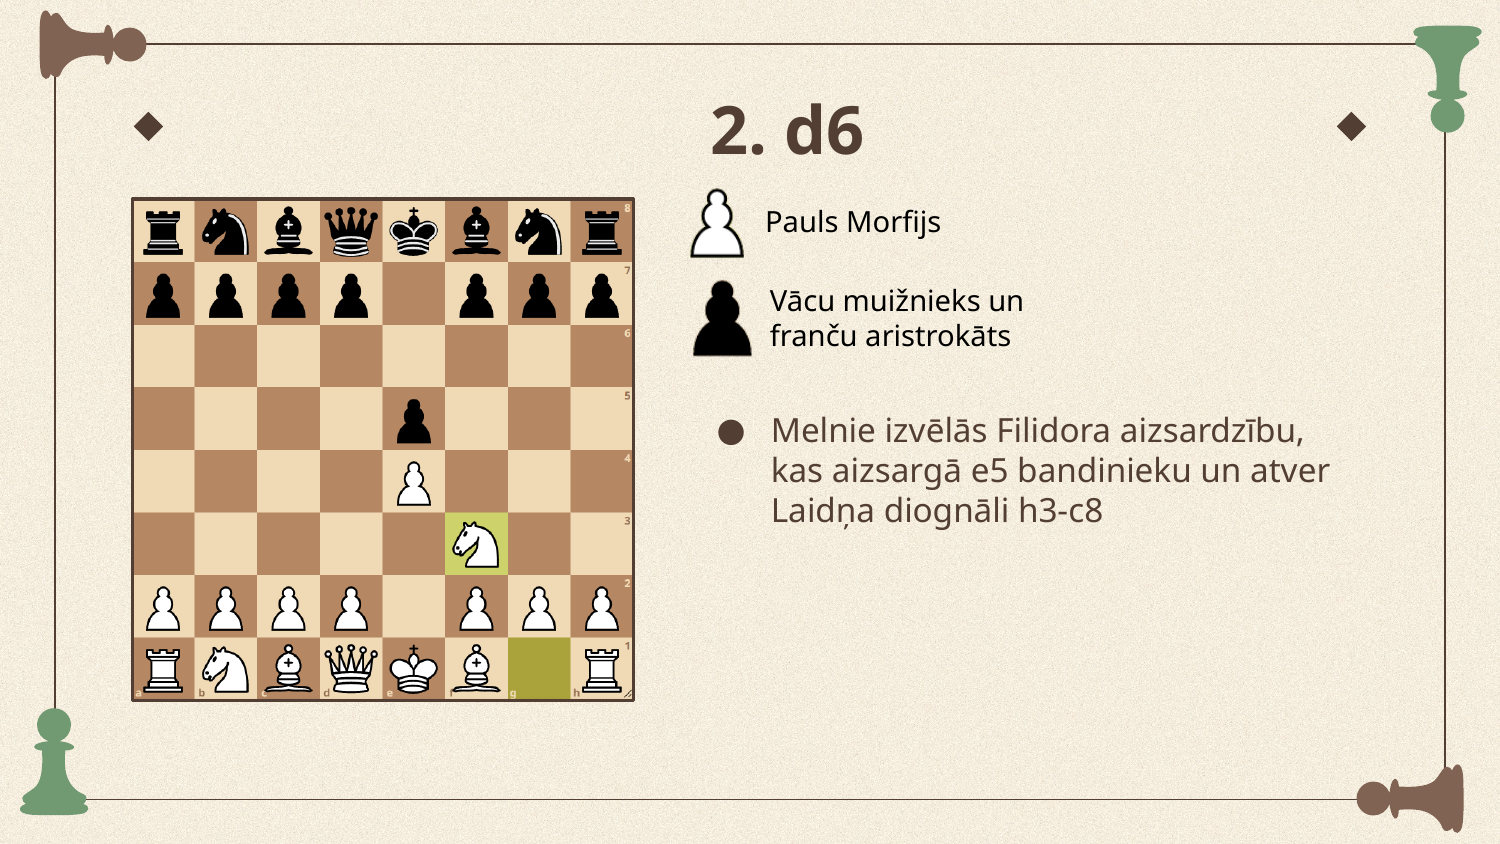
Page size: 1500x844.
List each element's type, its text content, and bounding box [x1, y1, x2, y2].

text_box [133, 111, 1367, 142]
text_box Pauls Morfijs [760, 188, 1008, 254]
title 2. d6 [118, 72, 1382, 167]
text_box Vācu muižnieks un franču aristrokāts [769, 267, 1101, 368]
text_box Melnie izvēlās Filidora aizsardzību, kas aizsargā e5 bandinieku un atver Laidņa diognāli h3-c8 [680, 394, 1375, 544]
picture [0, 0, 1500, 844]
